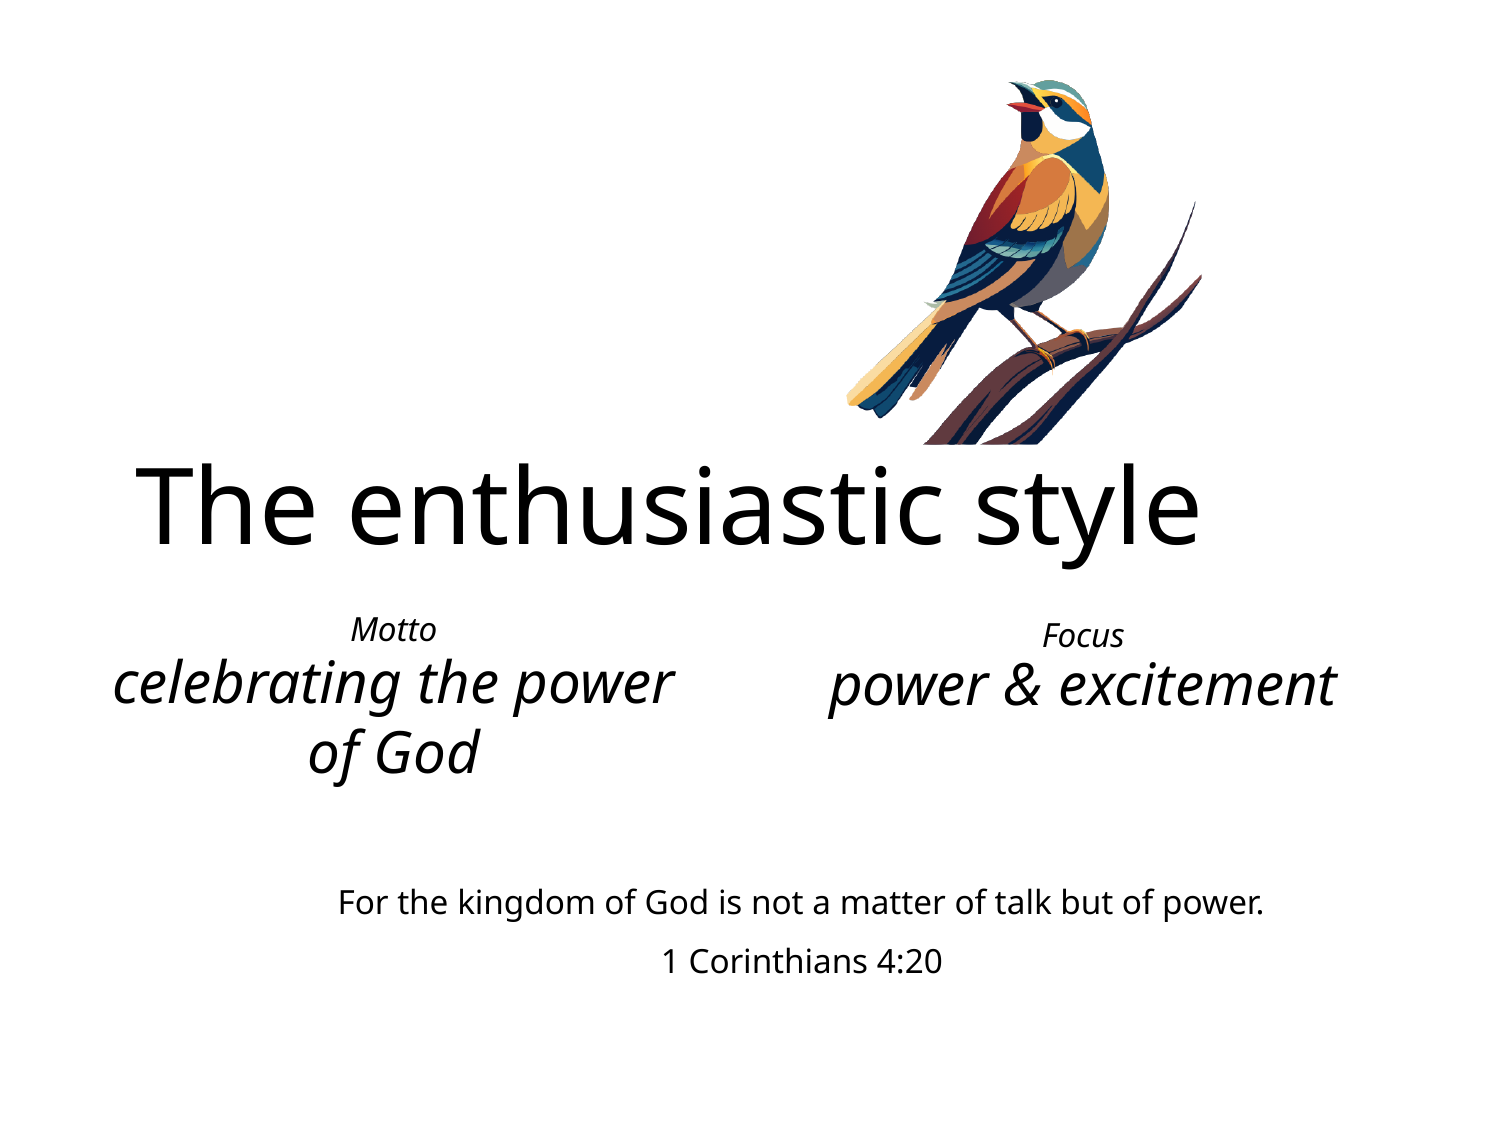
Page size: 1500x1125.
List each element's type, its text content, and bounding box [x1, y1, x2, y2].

text_box Focus [790, 606, 1376, 639]
picture [846, 80, 1202, 446]
text_box celebrating the power of God [82, 637, 705, 793]
title The enthusiastic style [126, 407, 1241, 597]
text_box For the kingdom of God is not a matter of talk but of power. 1 Corinthians 4:20 [203, 873, 1401, 988]
text_box Motto [101, 601, 687, 637]
text_box power & excitement [790, 639, 1376, 725]
